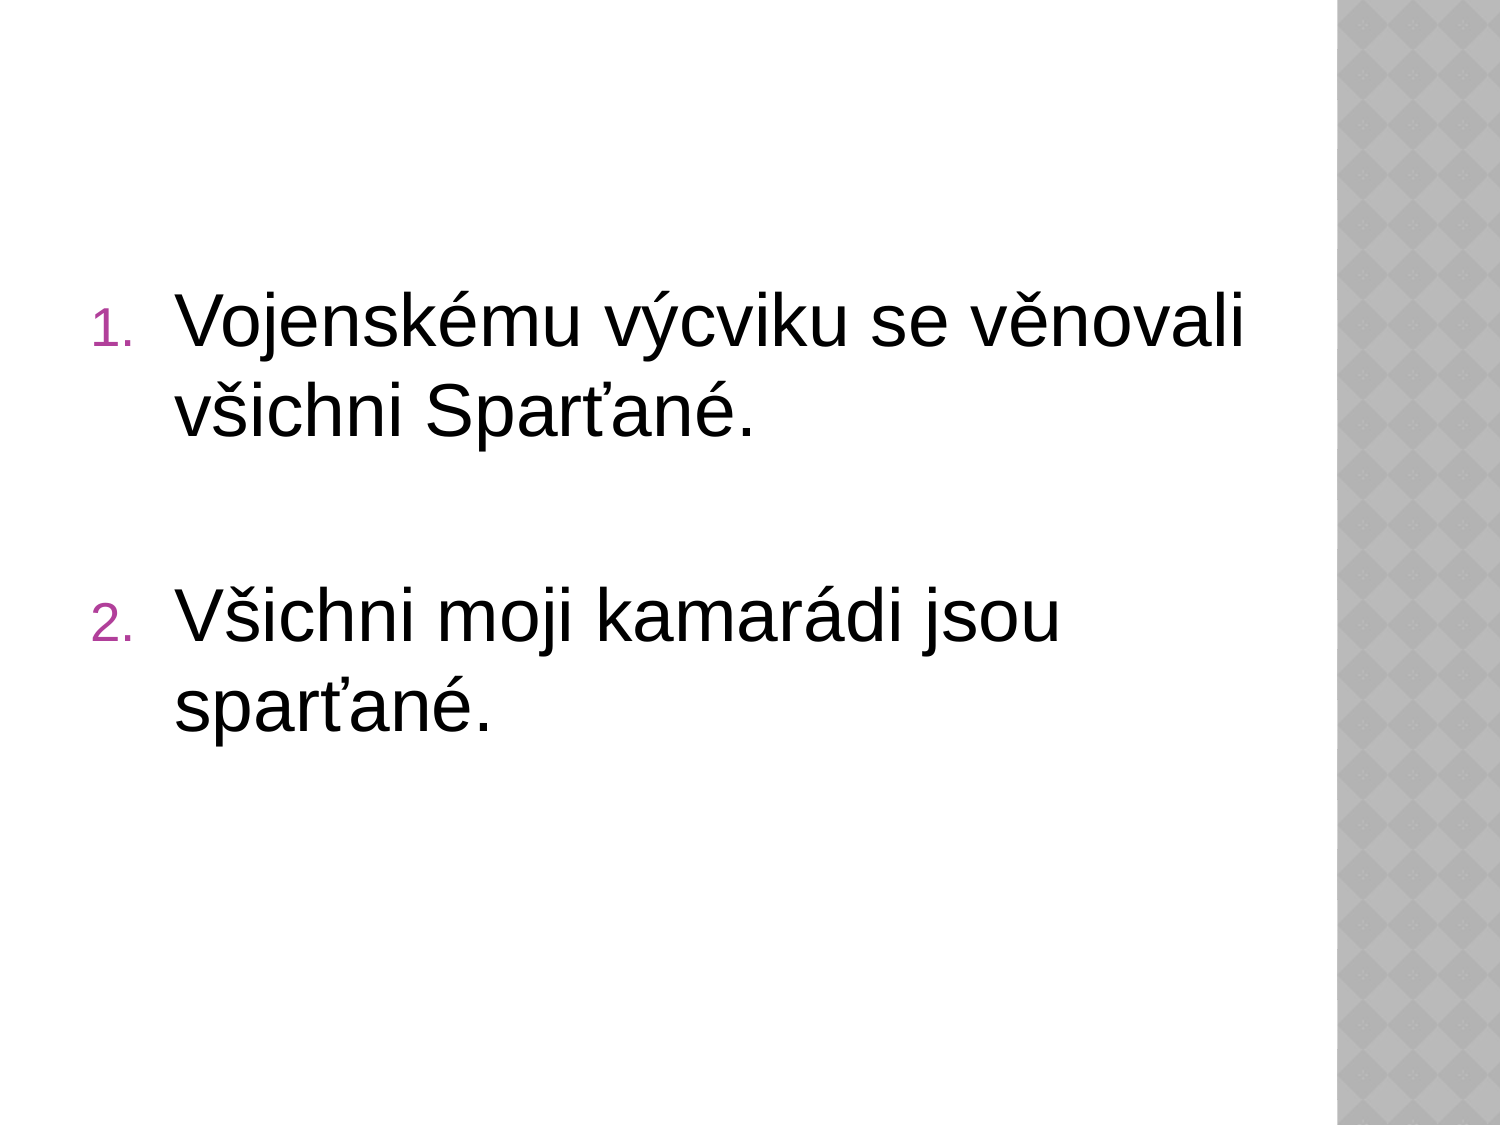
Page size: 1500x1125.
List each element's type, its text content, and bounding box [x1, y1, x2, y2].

list Vojenskému výcviku se věnovali všichni Sparťané. Všichni moji kamarádi jsou sparťané. [74, 263, 1263, 1060]
